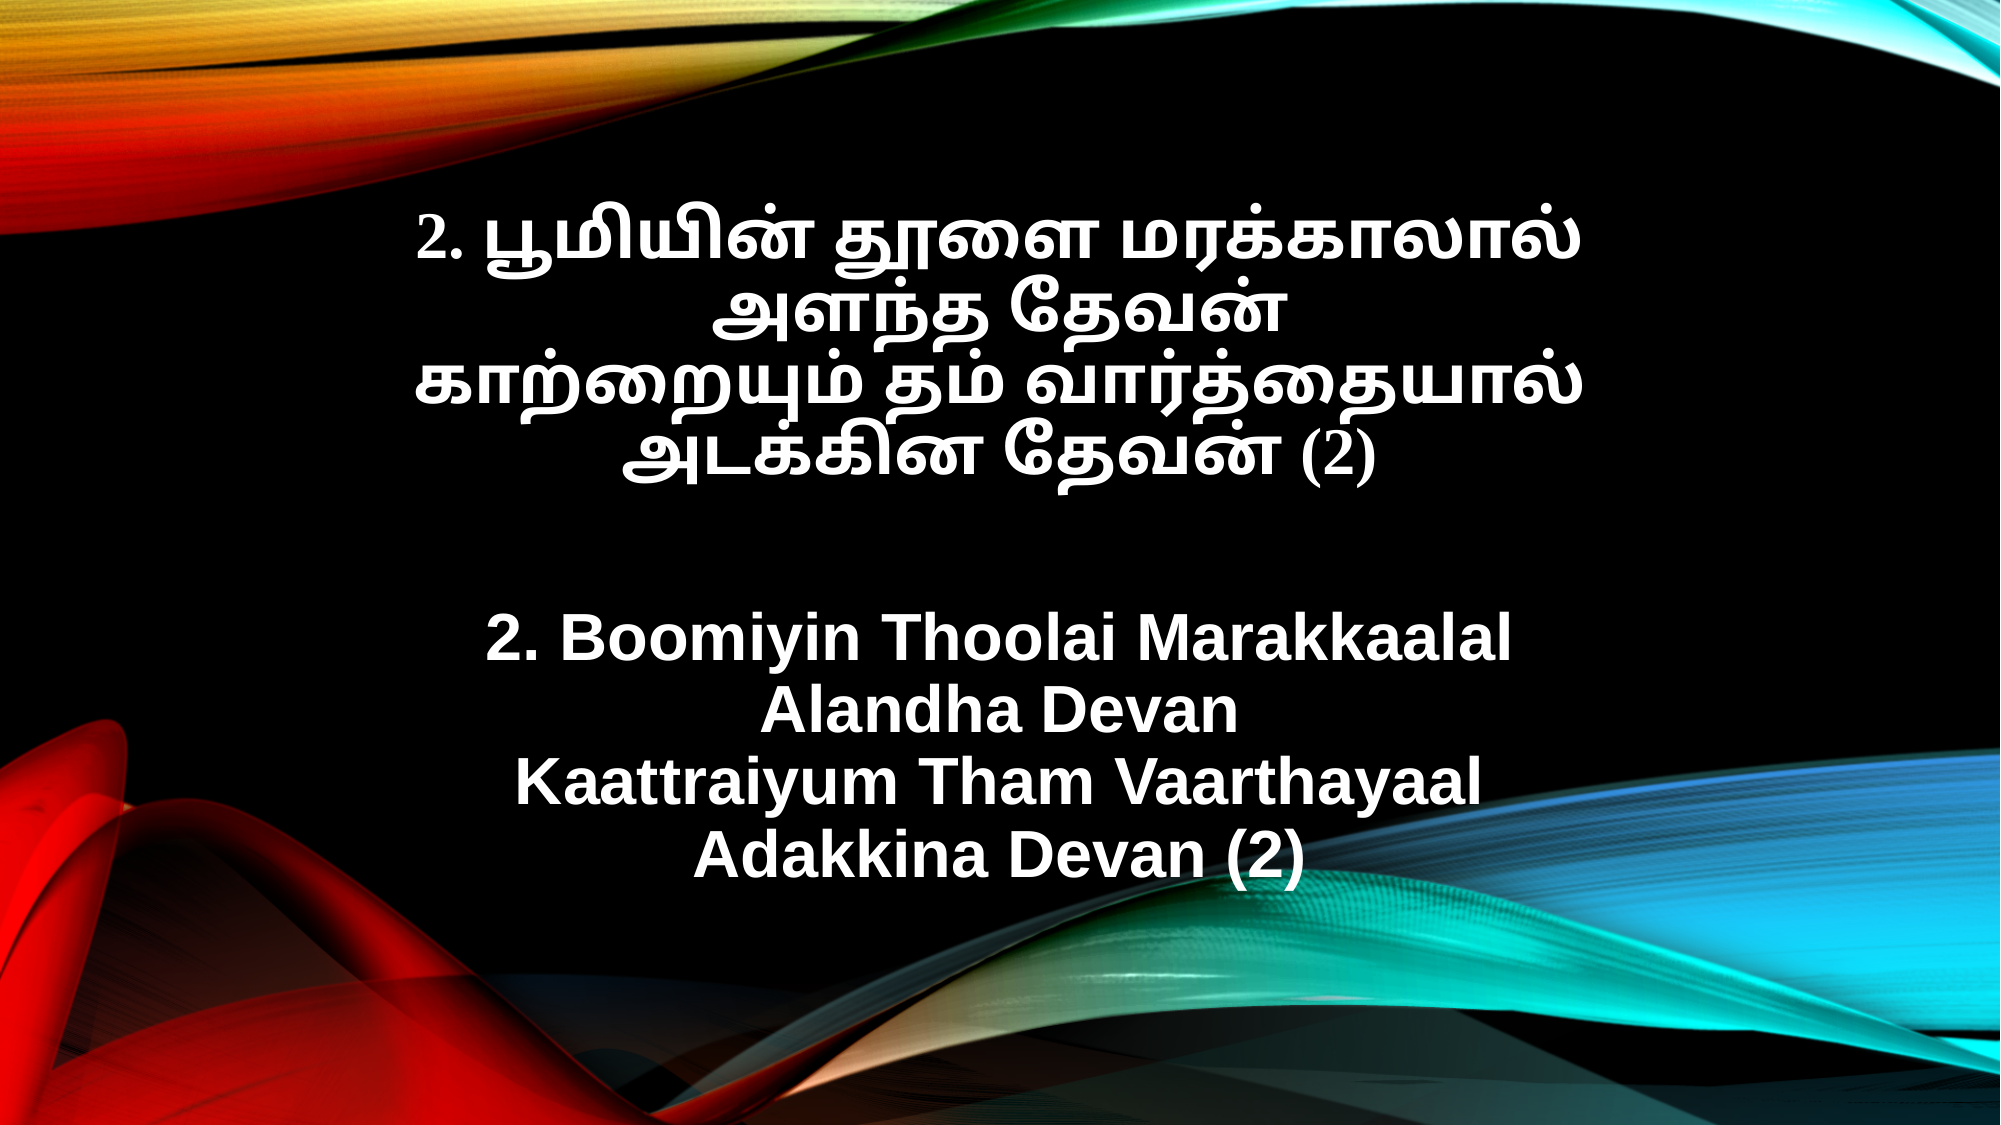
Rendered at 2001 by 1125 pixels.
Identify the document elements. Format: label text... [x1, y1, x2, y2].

subtitle 2. பூமியின் தூளை மரக்காலால் அளந்த தேவன் காற்றையும் தம் வார்த்தையால் அடக்கின தேவன் (2) 2. Boomiyin Thoolai Marakkaalal Alandha Devan Kaattraiyum Tham Vaarthayaal Adakkina Devan (2) [0, 0, 2000, 1125]
